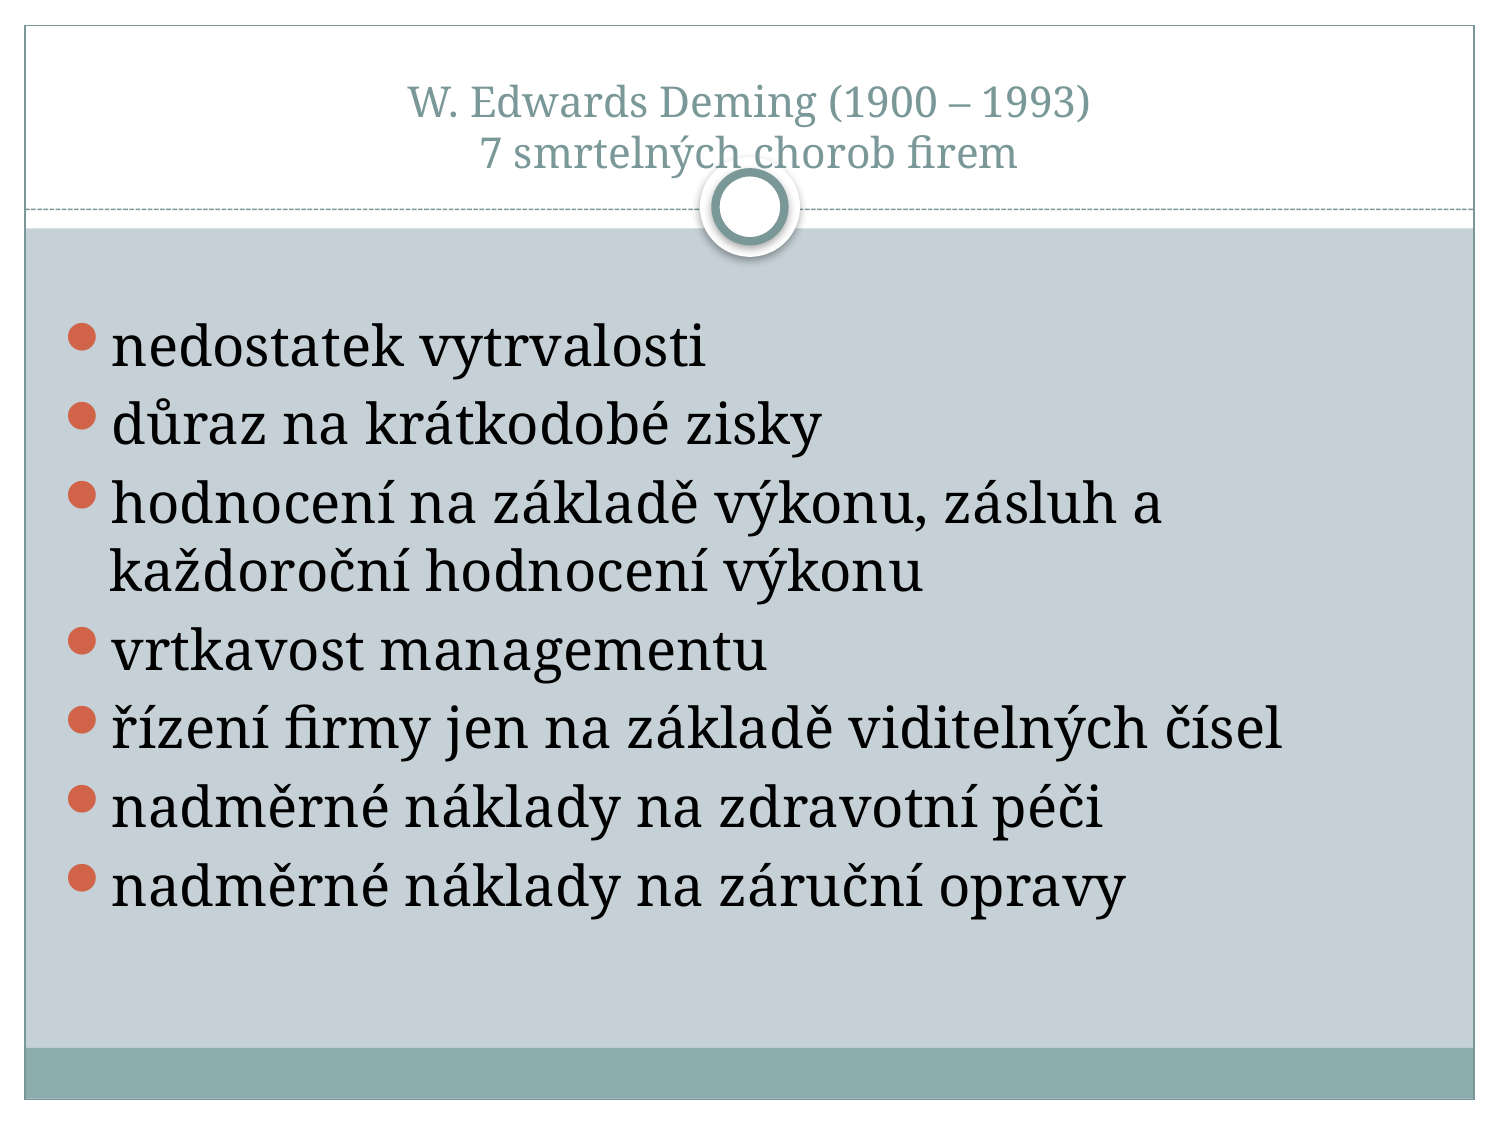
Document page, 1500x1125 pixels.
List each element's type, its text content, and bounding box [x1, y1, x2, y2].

title W. Edwards Deming (1900 – 1993) 7 smrtelných chorob firem [49, 66, 1450, 185]
list nedostatek vytrvalosti důraz na krátkodobé zisky hodnocení na základě výkonu, zásluh a každoroční hodnocení výkonu vrtkavost managementu řízení firmy jen na základě viditelných čísel nadměrné náklady na zdravotní péči nadměrné náklady na záruční opravy [49, 302, 1445, 1001]
